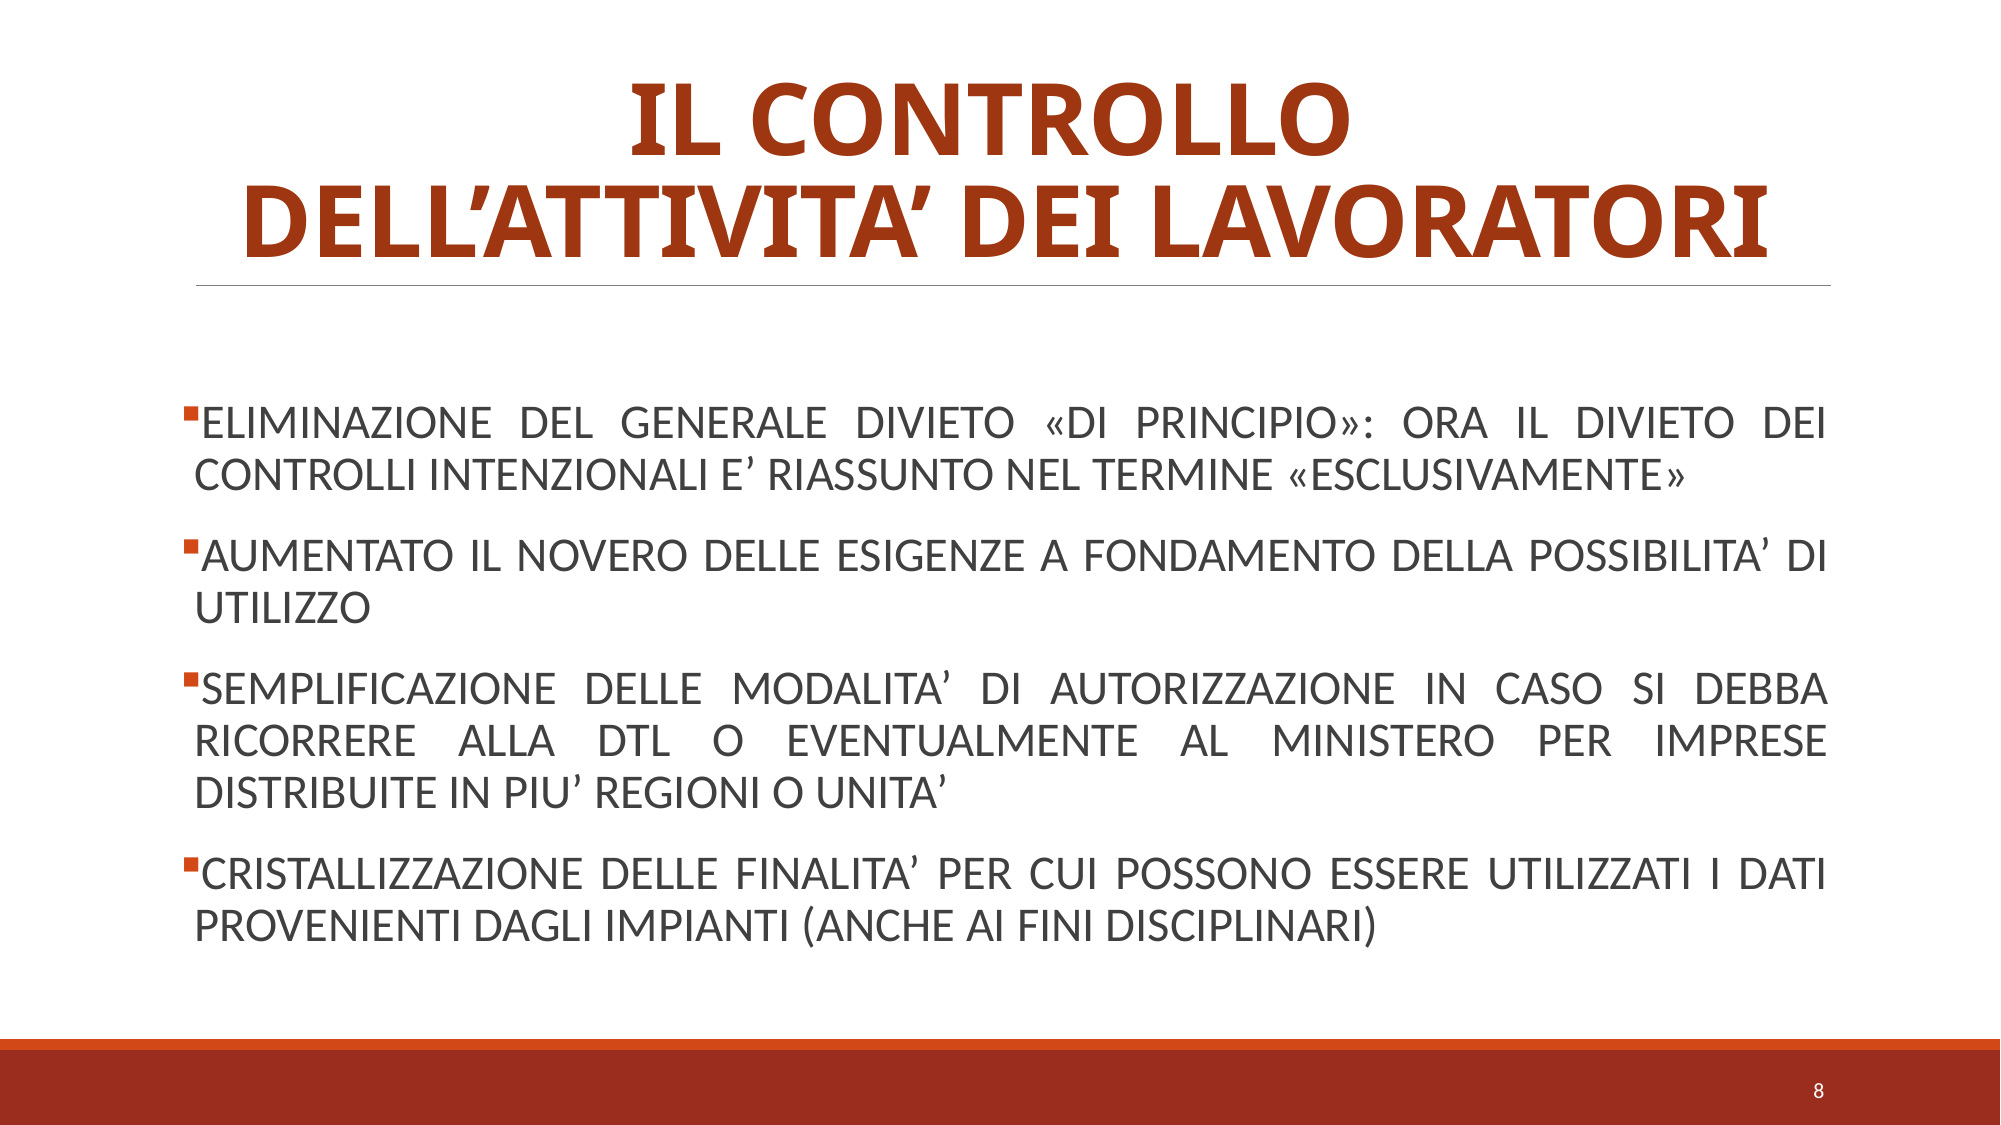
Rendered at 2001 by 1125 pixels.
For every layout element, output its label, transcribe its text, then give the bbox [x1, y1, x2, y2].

list ELIMINAZIONE DEL GENERALE DIVIETO «DI PRINCIPIO»: ORA IL DIVIETO DEI CONTROLLI INTENZIONALI E’ RIASSUNTO NEL TERMINE «ESCLUSIVAMENTE» AUMENTATO IL NOVERO DELLE ESIGENZE A FONDAMENTO DELLA POSSIBILITA’ DI UTILIZZO SEMPLIFICAZIONE DELLE MODALITA’ DI AUTORIZZAZIONE IN CASO SI DEBBA RICORRERE ALLA DTL O EVENTUALMENTE AL MINISTERO PER IMPRESE DISTRIBUITE IN PIU’ REGIONI O UNITA’ CRISTALLIZZAZIONE DELLE FINALITA’ PER CUI POSSONO ESSERE UTILIZZATI I DATI PROVENIENTI DAGLI IMPIANTI (ANCHE AI FINI DISCIPLINARI) [180, 302, 1830, 963]
slide_number 8 [1624, 1059, 1840, 1120]
title IL CONTROLLO DELL’ATTIVITA’ DEI LAVORATORI [180, 47, 1830, 285]
